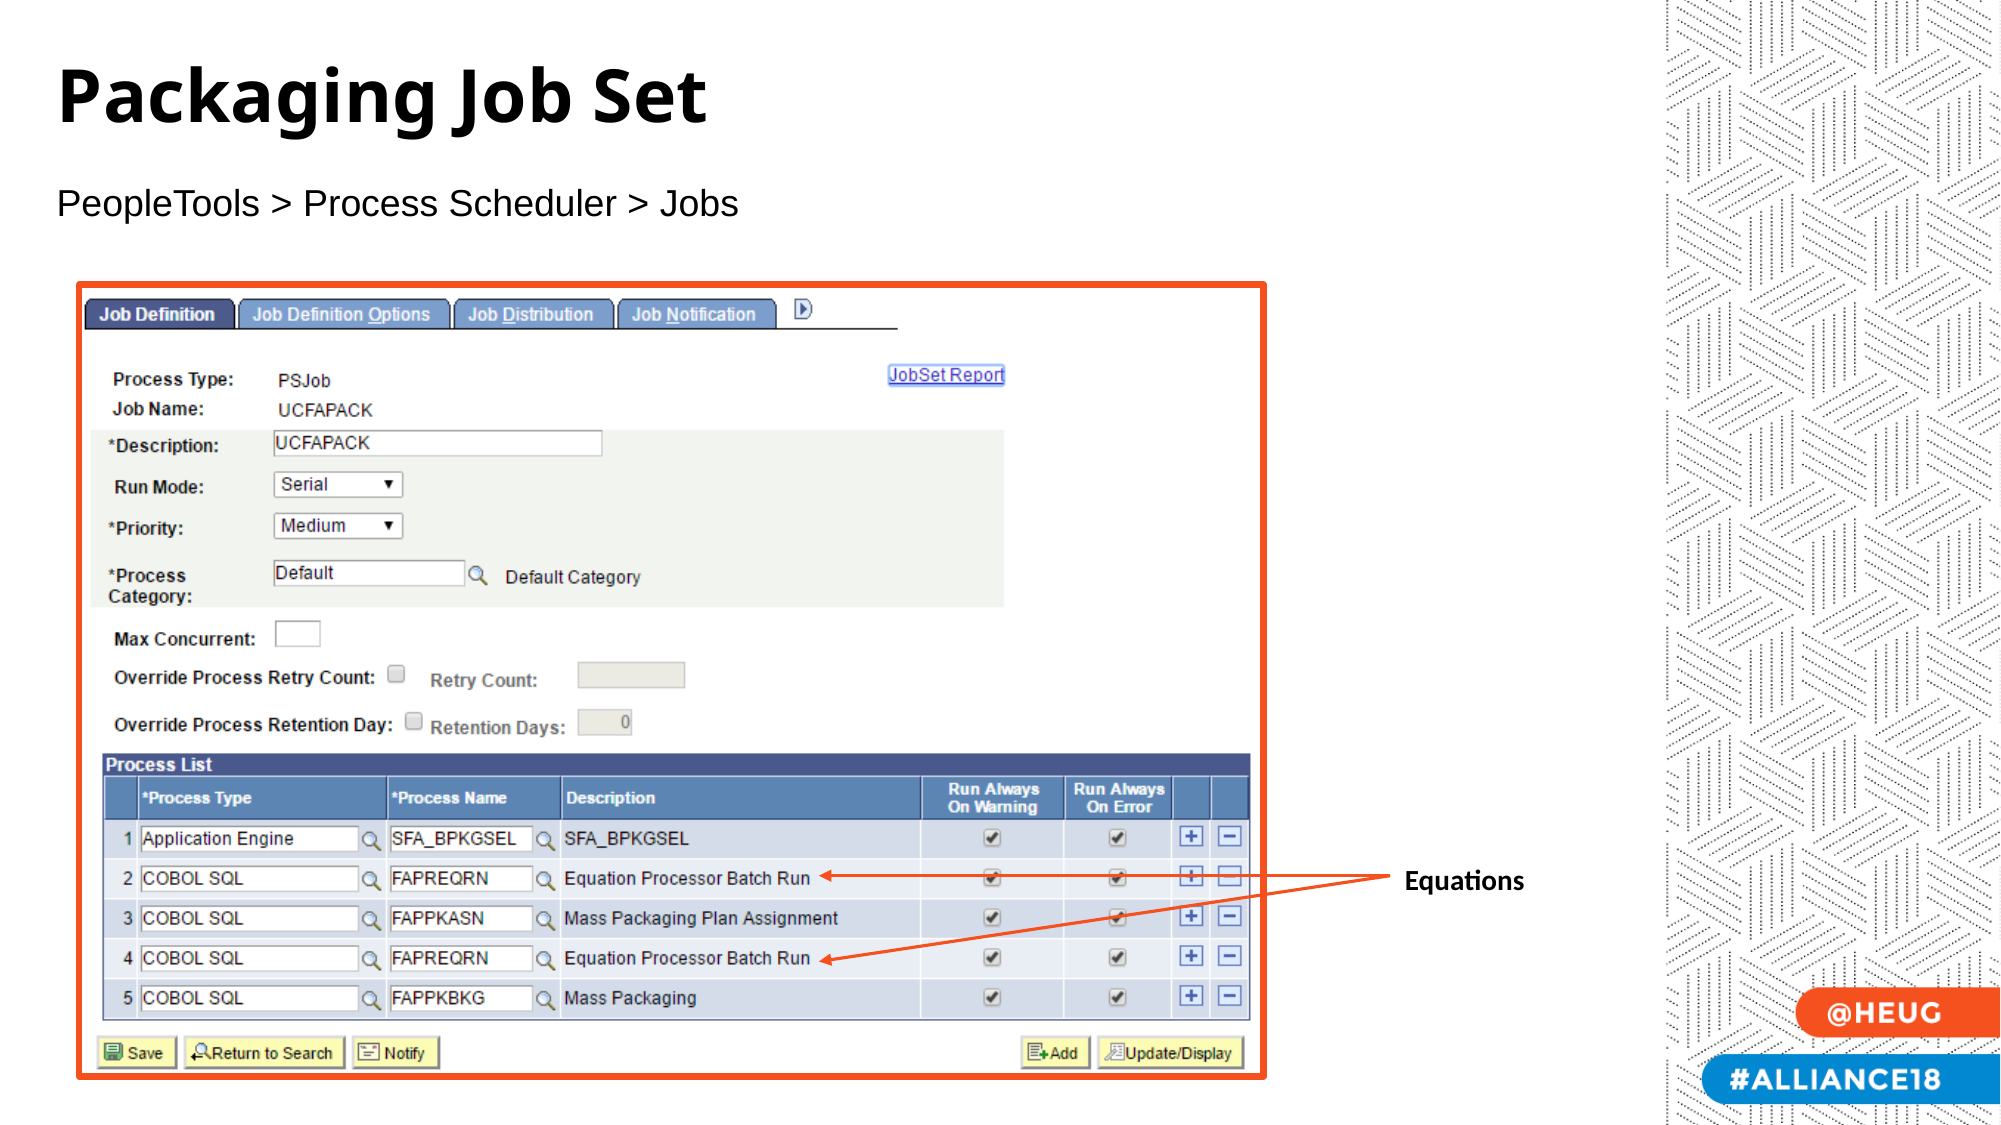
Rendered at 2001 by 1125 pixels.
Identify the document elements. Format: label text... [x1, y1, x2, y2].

picture [0, 0, 2001, 1125]
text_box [818, 875, 1391, 962]
text_box PeopleTools > Process Scheduler > Jobs [41, 171, 1138, 232]
text_box Equations [1390, 853, 1578, 938]
title Packaging Job Set [41, 27, 838, 171]
